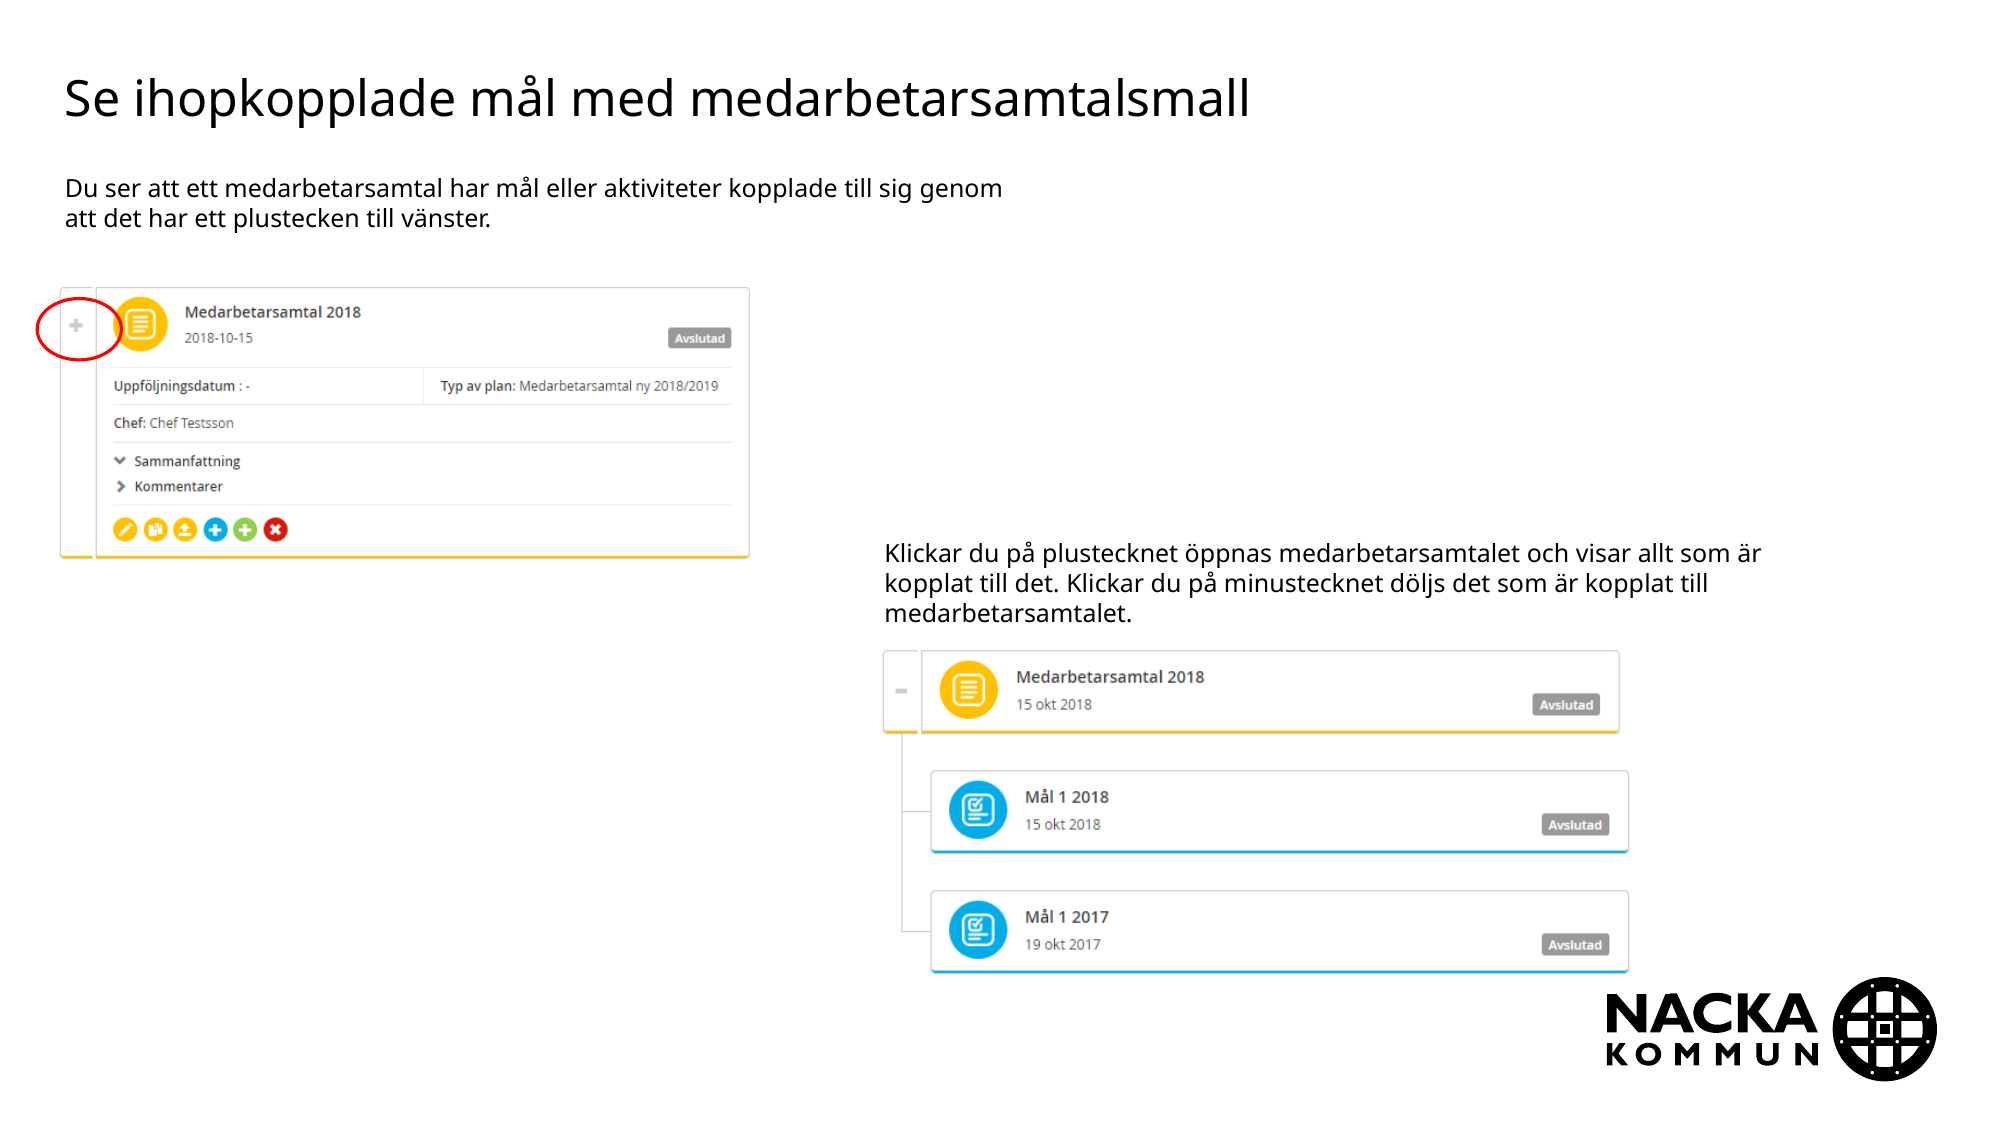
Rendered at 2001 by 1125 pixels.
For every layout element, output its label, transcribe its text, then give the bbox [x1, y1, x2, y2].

text_box [203, 0, 1478, 160]
text_box [36, 306, 49, 352]
text_box Klickar du på plustecknet öppnas medarbetarsamtalet och visar allt som är kopplat till det. Klickar du på minustecknet döljs det som är kopplat till medarbetarsamtalet. [869, 529, 1841, 635]
picture [870, 627, 1670, 994]
text_box Du ser att ett medarbetarsamtal har mål eller aktiviteter kopplade till sig genom att det har ett plustecken till vänster. [49, 165, 1022, 240]
text_box Se ihopkopplade mål med medarbetarsamtalsmall [49, 59, 1399, 134]
picture [49, 274, 763, 570]
